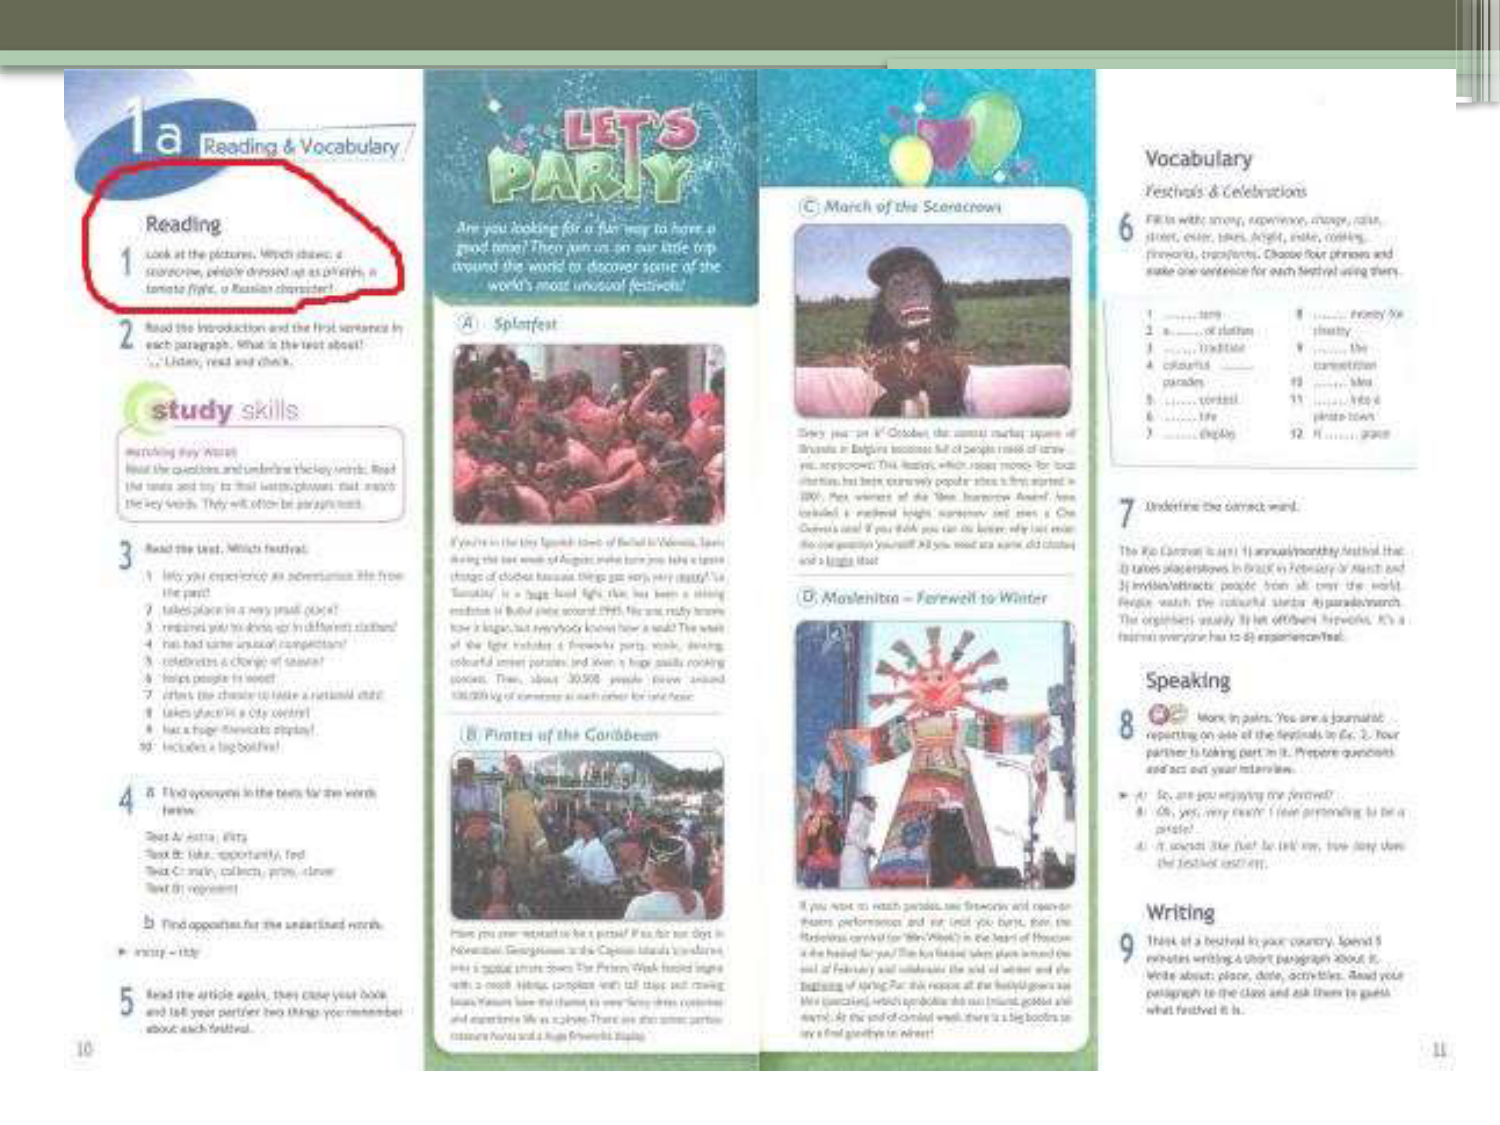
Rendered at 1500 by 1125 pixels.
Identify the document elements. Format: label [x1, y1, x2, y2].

picture [64, 68, 1456, 1071]
